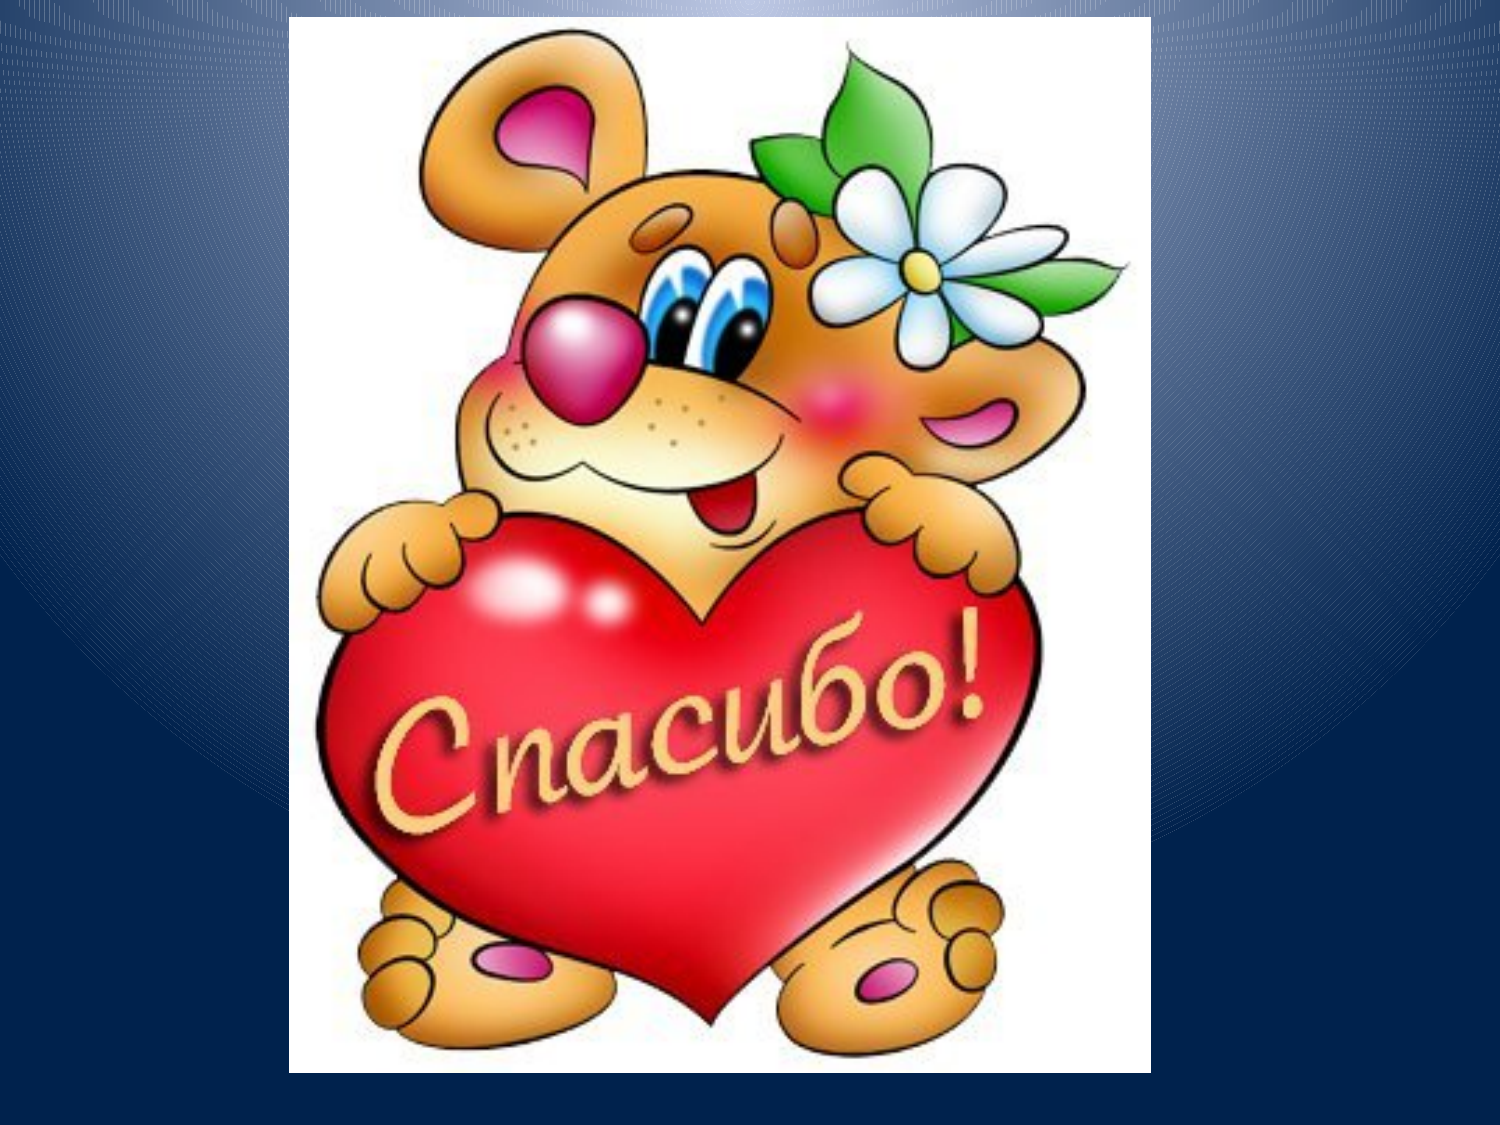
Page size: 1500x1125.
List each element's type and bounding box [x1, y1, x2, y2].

picture [288, 16, 1151, 1074]
